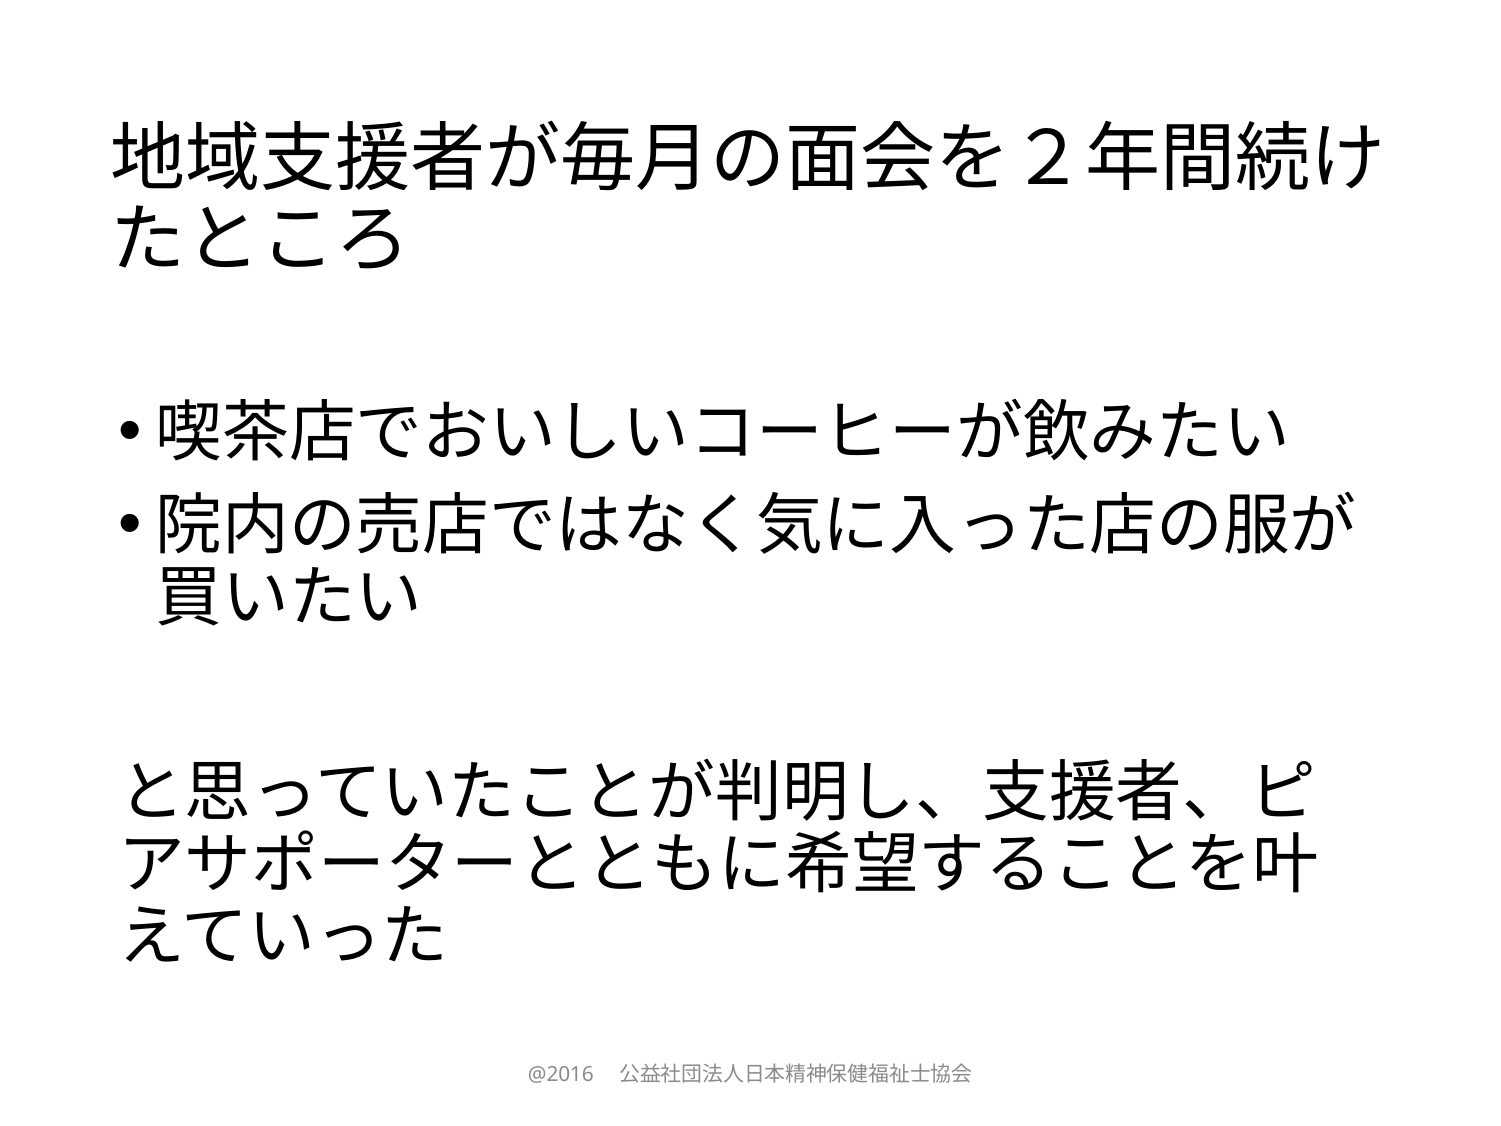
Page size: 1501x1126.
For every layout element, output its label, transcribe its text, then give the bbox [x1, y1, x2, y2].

footer @2016 公益社団法人日本精神保健福祉士協会 [496, 1042, 1004, 1103]
title 地域支援者が毎月の面会を２年間続けたところ [95, 92, 1457, 310]
list 喫茶店でおいしいコーヒーが飲みたい 院内の売店ではなく気に入った店の服が買いたい と思っていたことが判明し、支援者、ピアサポーターとともに希望することを叶えていった [103, 299, 1398, 1014]
